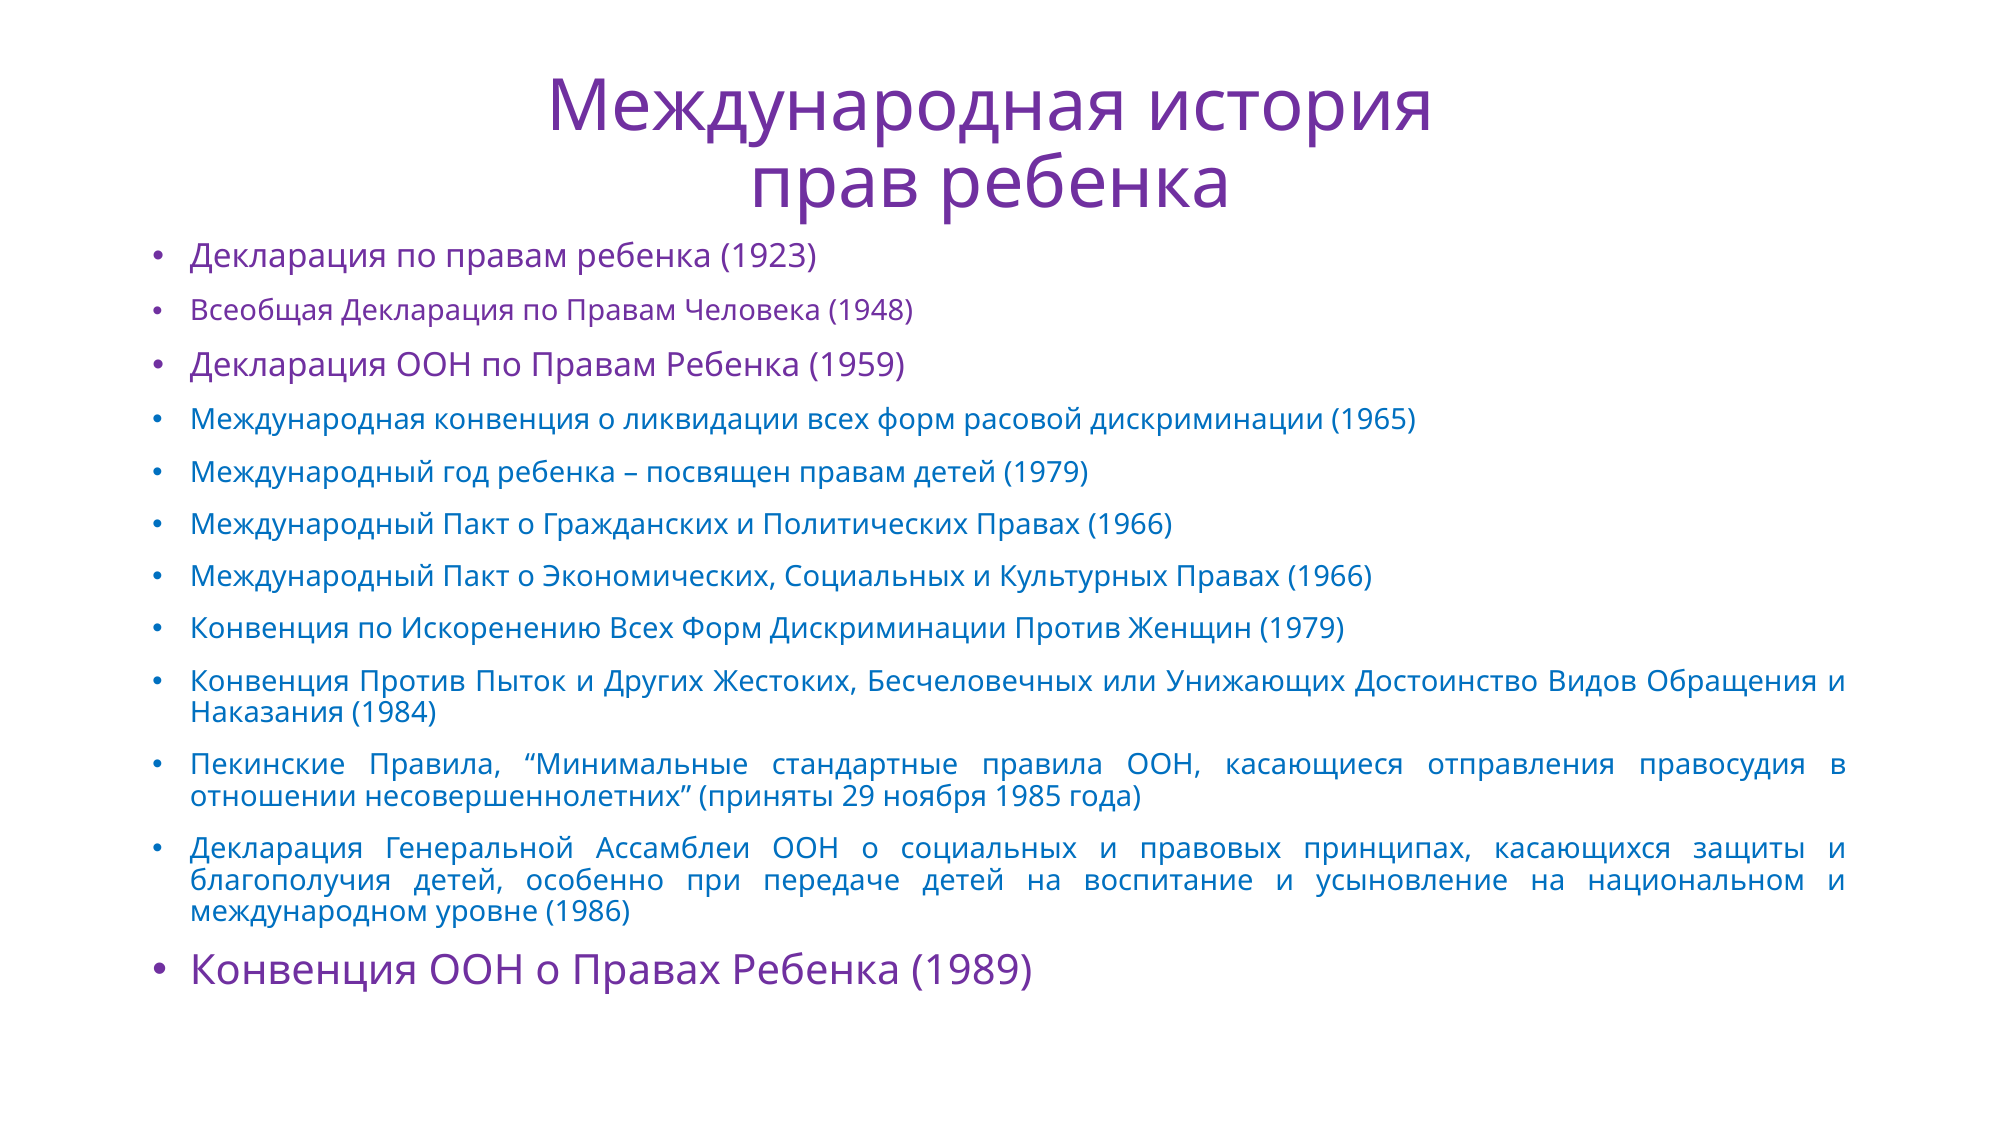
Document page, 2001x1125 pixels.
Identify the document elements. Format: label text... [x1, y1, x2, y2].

title Международная история прав ребенка [137, 59, 1863, 231]
list Декларация по правам ребенка (1923) Всеобщая Декларация по Правам Человека (1948) Декларация ООН по Правам Ребенка (1959) Международная конвенция о ликвидации всех форм расовой дискриминации (1965) Международный год ребенка – посвящен правам детей (1979) Международный Пакт о Гражданских и Политических Правах (1966) Международный Пакт о Экономических, Социальных и Культурных Правах (1966) Конвенция по Искоренению Всех Форм Дискриминации Против Женщин (1979) Конвенция Против Пыток и Других Жестоких, Бесчеловечных или Унижающих Достоинство Видов Обращения и Наказания (1984) Пекинские Правила, “Минимальные стандартные правила ООН, касающиеся отправления правосудия в отношении несовершеннолетних” (приняты 29 ноября 1985 года) Декларация Генеральной Ассамблеи ООН о социальных и правовых принципах, касающихся защиты и благополучия детей, особенно при передаче детей на воспитание и усыновление на национальном и международном уровне (1986) Конвенция ООН о Правах Ребенка (1989) [137, 231, 1863, 1030]
